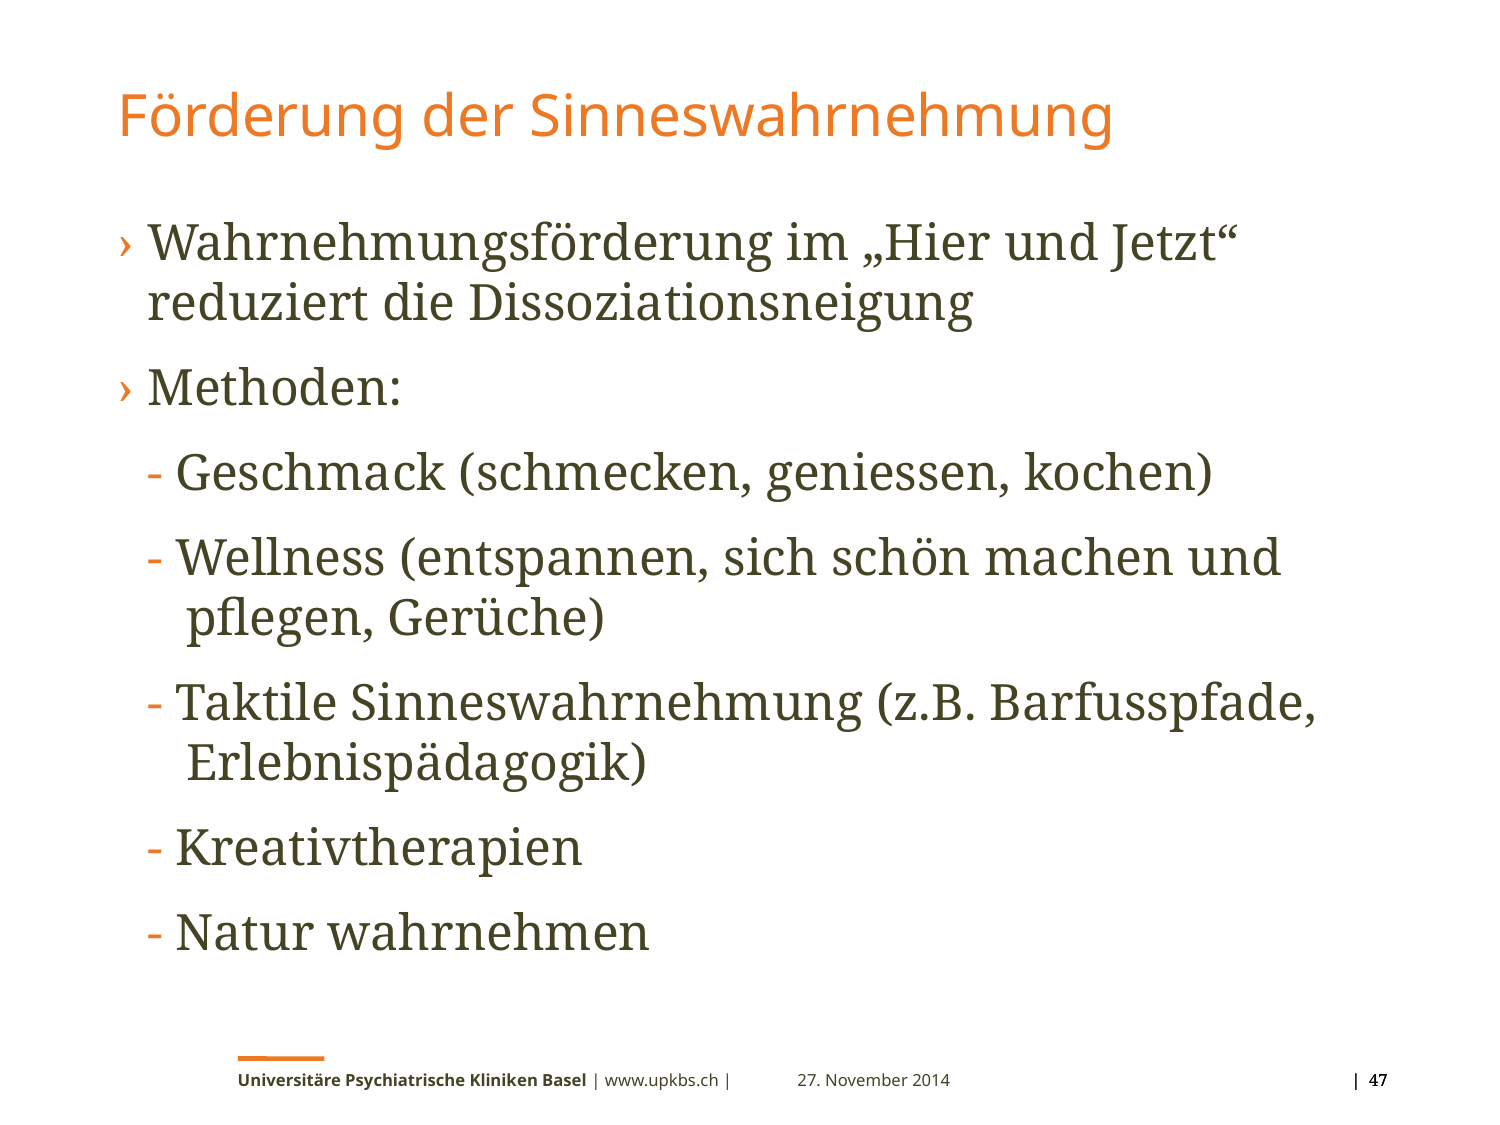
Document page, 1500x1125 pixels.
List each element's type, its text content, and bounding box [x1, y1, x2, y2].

footer Universitäre Psychiatrische Kliniken Basel | www.upkbs.ch | [237, 1070, 798, 1094]
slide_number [798, 1070, 1053, 1094]
text_box Förderung der Sinneswahrnehmung [117, 77, 1321, 210]
slide_number | 47 [1220, 1070, 1388, 1091]
text_box Wahrnehmungsförderung im „Hier und Jetzt“ reduziert die Dissoziationsneigung Methoden: - Geschmack (schmecken, geniessen, kochen) - Wellness (entspannen, sich schön machen und pflegen, Gerüche) - Taktile Sinneswahrnehmung (z.B. Barfusspfade, Erlebnispädagogik) - Kreativtherapien - Natur wahrnehmen [117, 210, 1321, 1010]
